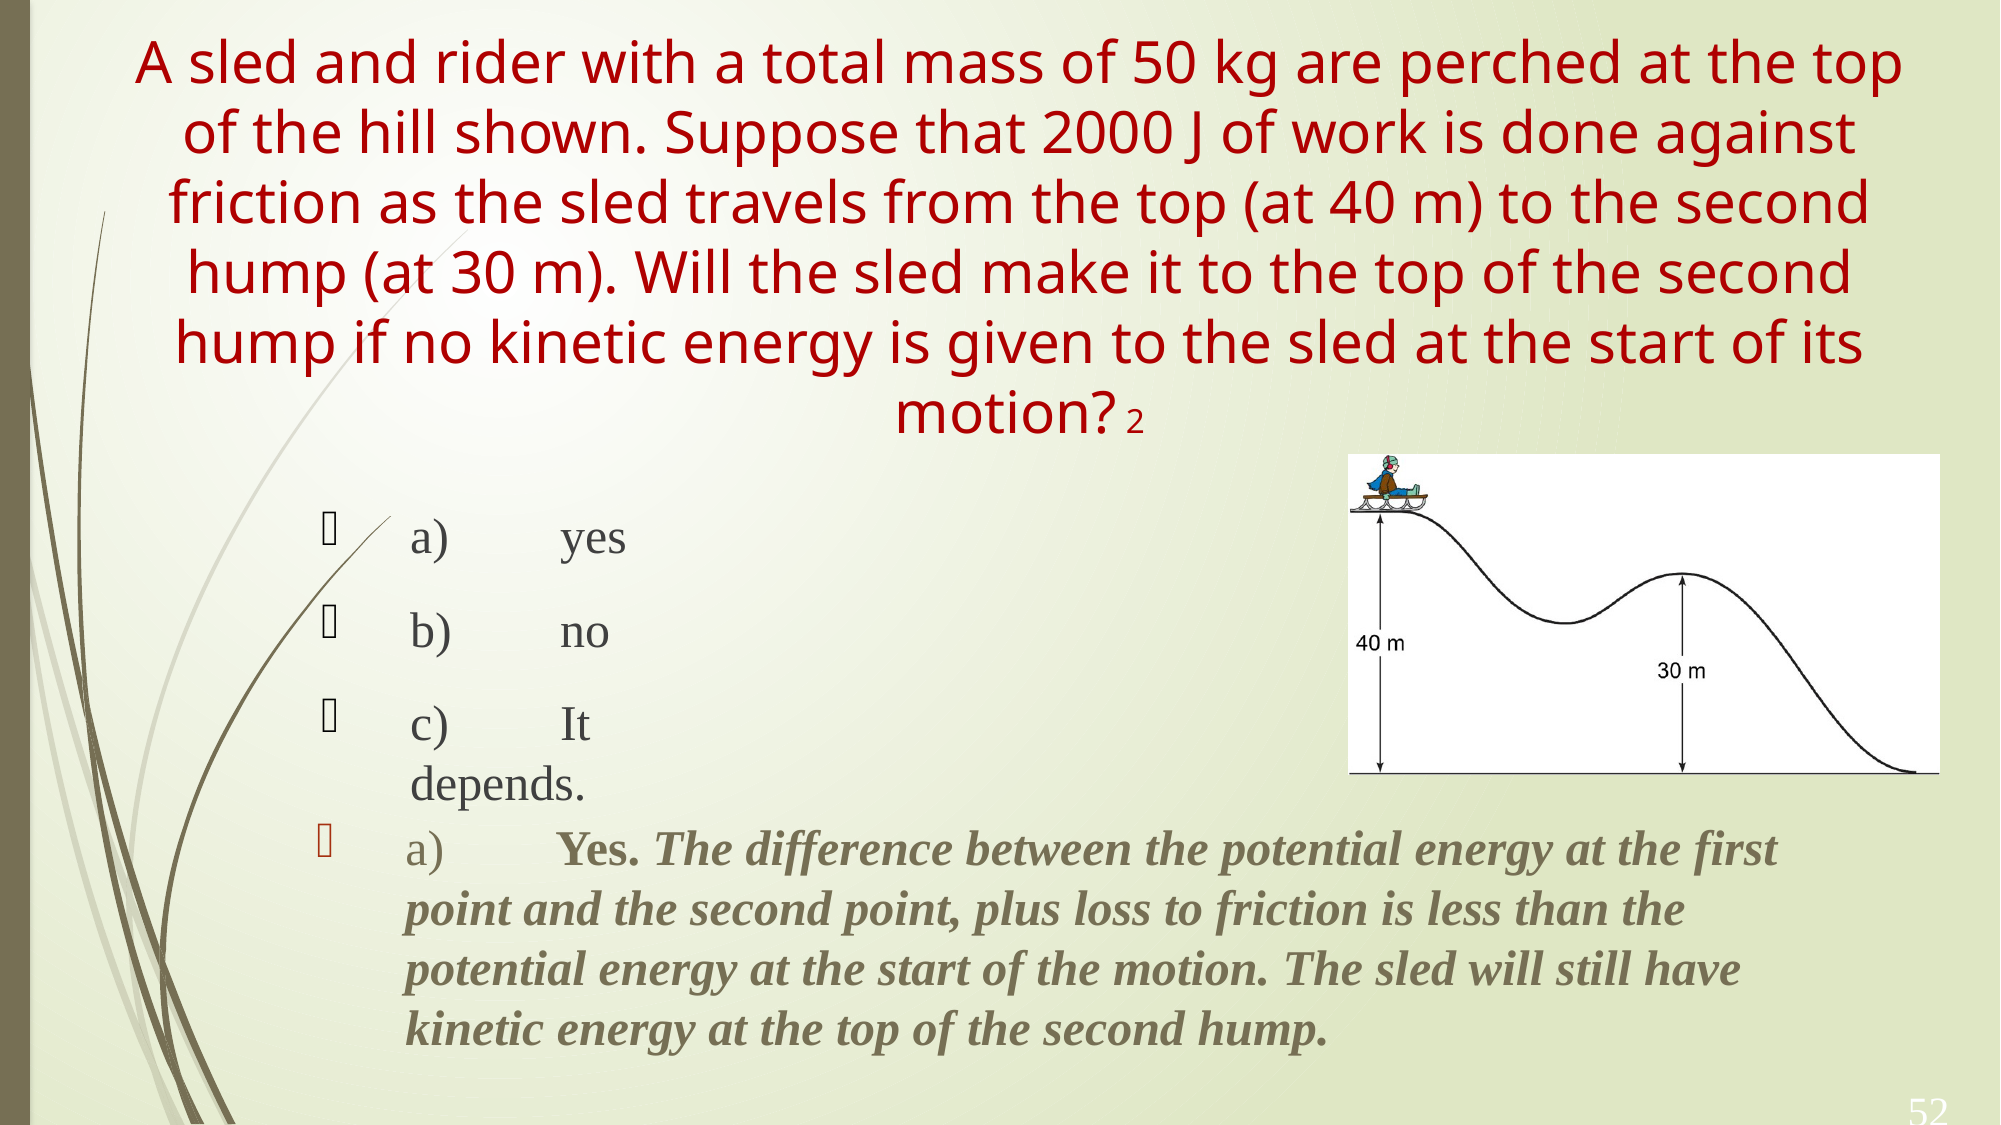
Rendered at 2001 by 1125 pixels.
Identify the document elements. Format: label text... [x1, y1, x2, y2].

title A sled and rider with a total mass of 50 kg are perched at the top of the hill shown. Suppose that 2000 J of work is done against friction as the sled travels from the top (at 40 m) to the second hump (at 30 m). Will the sled make it to the top of the second hump if no kinetic energy is given to the sled at the start of its motion? 2 [99, 32, 1925, 438]
slide_number 52 [1886, 1096, 1965, 1123]
list a) Yes. The difference between the potential energy at the first point and the second point, plus loss to friction is less than the potential energy at the start of the motion. The sled will still have kinetic energy at the top of the second hump. [301, 808, 1838, 1063]
list a) yes b) no c) It depends. [306, 496, 652, 722]
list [1348, 454, 1941, 776]
